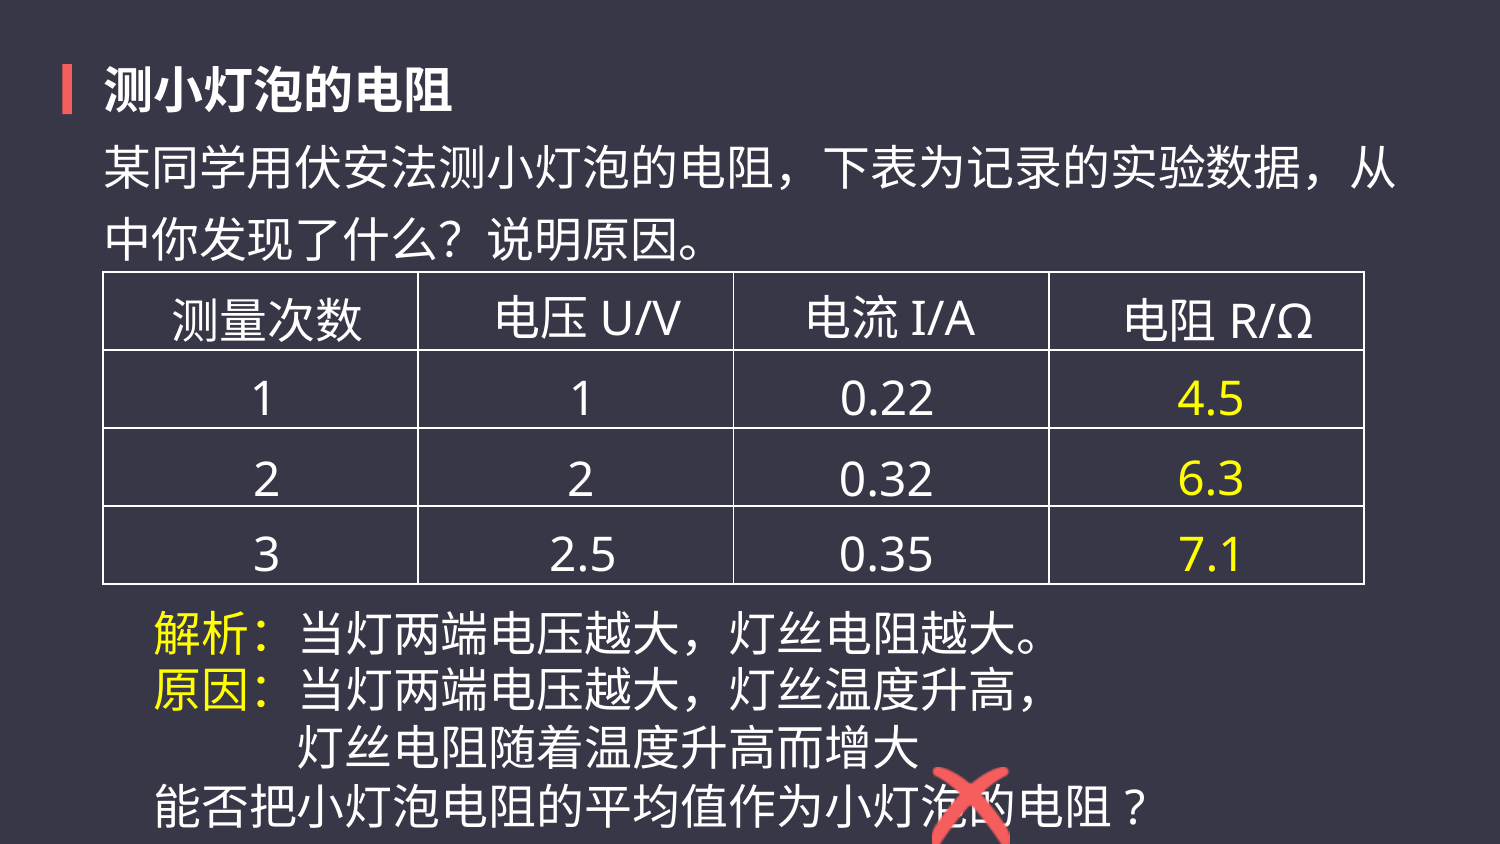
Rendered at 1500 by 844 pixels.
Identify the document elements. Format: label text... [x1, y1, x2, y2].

text_box 解析：当灯两端电压越大，灯丝电阻越大。 [153, 589, 1499, 645]
text_box 0.22 [839, 353, 1177, 425]
table_cell [1050, 429, 1363, 434]
text_box 3 [253, 509, 549, 582]
table_cell [104, 429, 417, 505]
text_box 0.32 [839, 434, 1499, 507]
table_cell [104, 351, 417, 427]
text_box 2 [253, 434, 567, 507]
table_cell [104, 507, 417, 583]
text_box 1 [249, 353, 568, 425]
text_box 能否把小灯泡电阻的平均值作为小灯泡的电阻? [153, 762, 1499, 835]
text_box 测小灯泡的电阻 [103, 43, 1499, 119]
text_box 电压U/V [492, 273, 803, 346]
text_box 2.5 [549, 509, 839, 582]
text_box 测量次数 [171, 276, 1121, 349]
text_box 电流I/A [803, 273, 1499, 346]
text_box 7.1 [1178, 509, 1499, 582]
text_box [62, 64, 72, 115]
text_box 0.35 [839, 509, 1178, 582]
text_box 电阻R/Ω [1121, 276, 1499, 349]
text_box 灯丝电阻随着温度升高而增大 [296, 703, 1499, 762]
text_box 4.5 [1177, 353, 1499, 425]
text_box 某同学用伏安法测小灯泡的电阻，下表为记录的实验数据，从中你发现了什么？说明原因。 [103, 123, 1416, 267]
text_box 6.3 [1177, 432, 1499, 505]
table_cell [419, 429, 733, 434]
table_cell [734, 429, 1048, 434]
text_box 1 [568, 353, 839, 425]
picture [932, 766, 1010, 844]
text_box 2 [567, 434, 839, 507]
table_header [104, 273, 417, 349]
text_box 原因：当灯两端电压越大，灯丝温度升高， [153, 645, 1499, 717]
